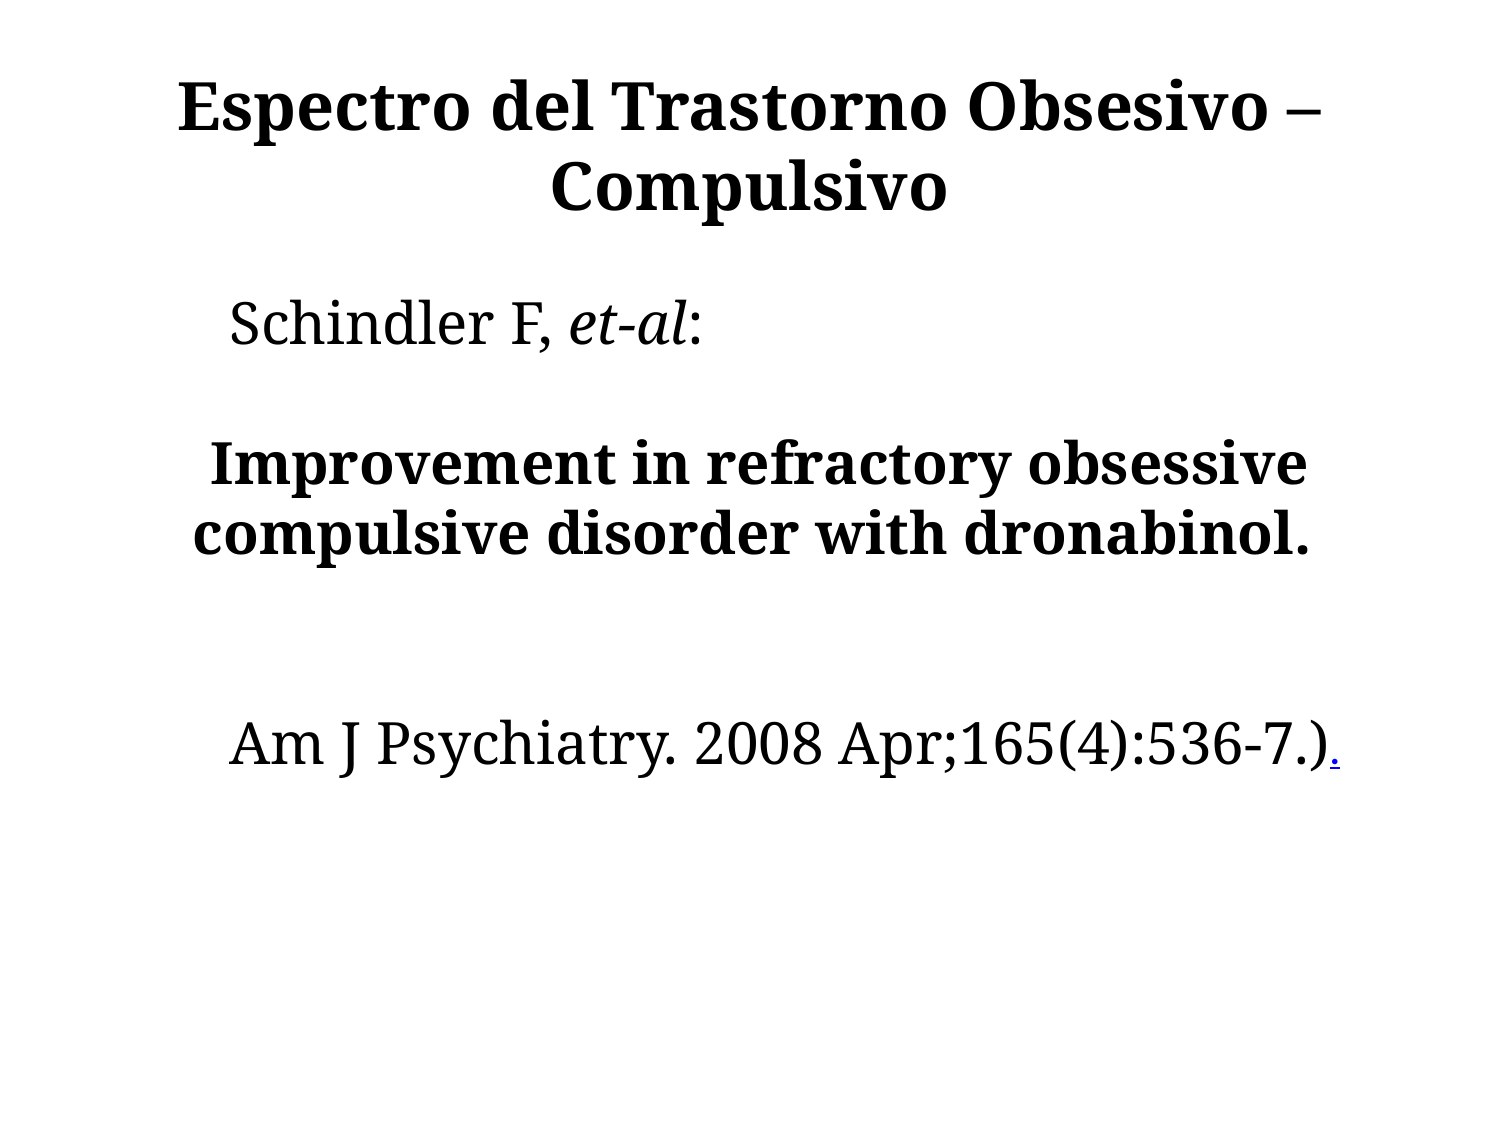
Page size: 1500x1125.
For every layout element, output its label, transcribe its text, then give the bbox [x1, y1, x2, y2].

text_box Schindler F, et-al: Improvement in refractory obsessive compulsive disorder with dronabinol. Am J Psychiatry. 2008 Apr;165(4):536-7.). [64, 278, 1456, 784]
title Espectro del Trastorno Obsesivo – Compulsivo [112, 50, 1388, 237]
